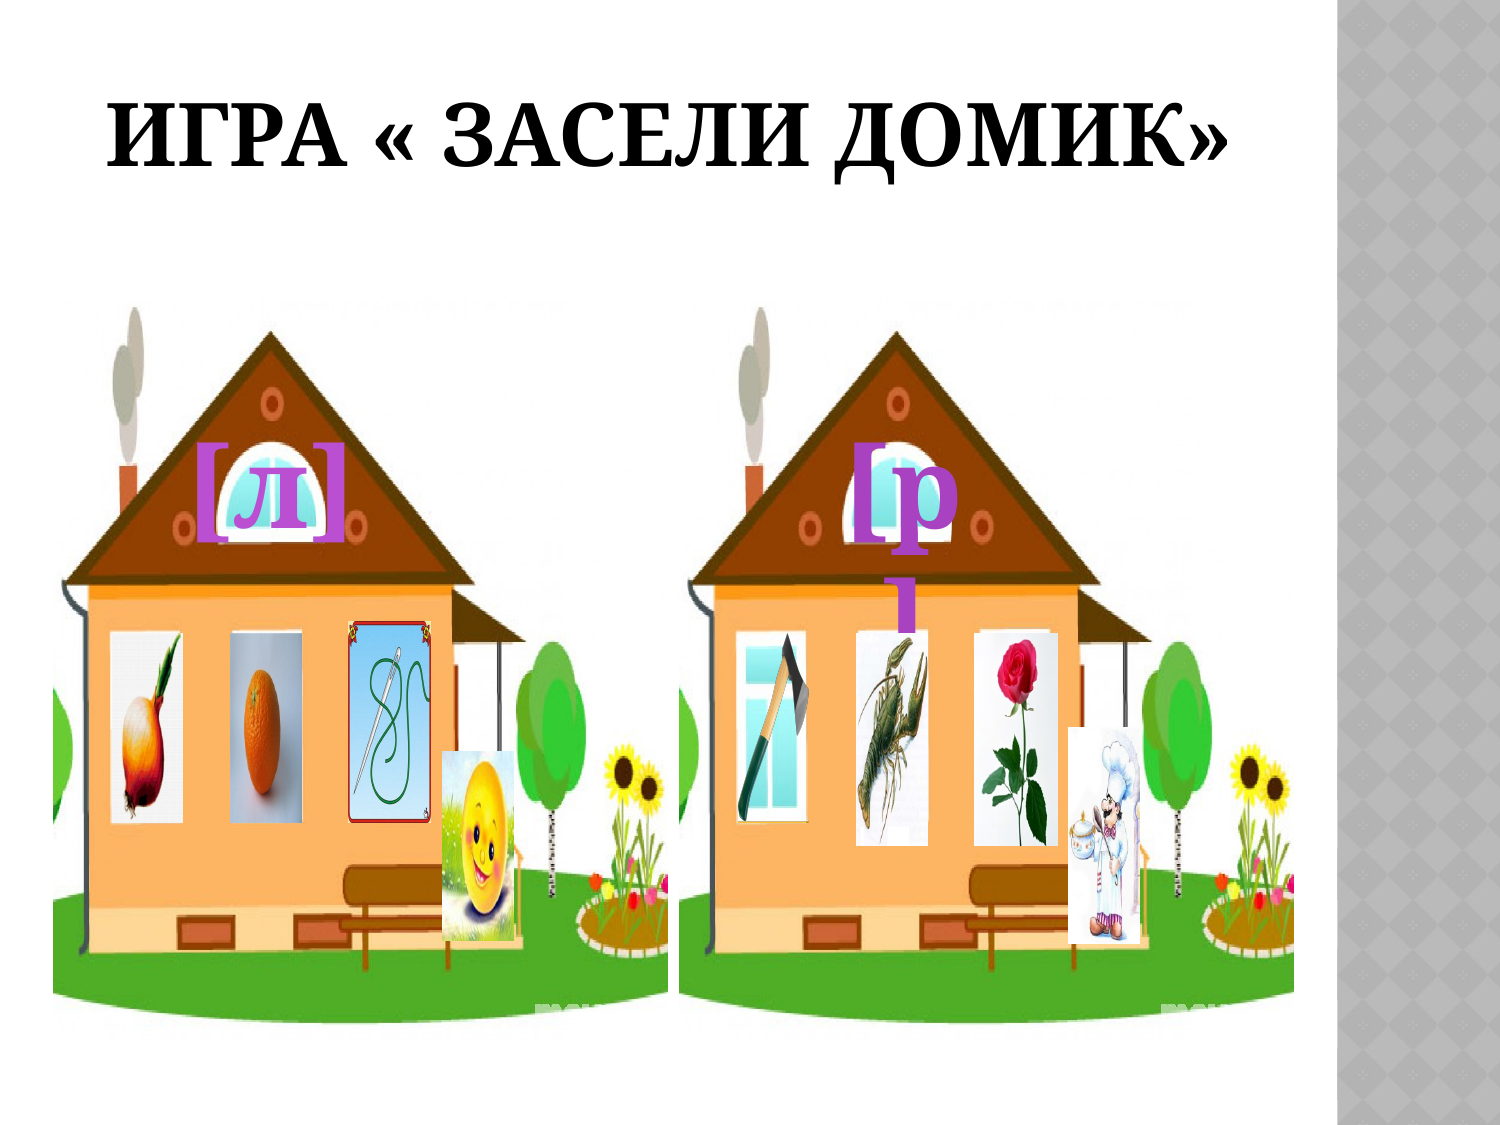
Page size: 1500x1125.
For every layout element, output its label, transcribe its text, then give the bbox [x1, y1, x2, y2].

picture [347, 621, 432, 823]
picture [229, 632, 302, 823]
picture [678, 290, 1294, 1042]
picture [442, 750, 515, 941]
title Игра « Засели домик» [75, 52, 1263, 185]
picture [111, 632, 184, 823]
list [52, 290, 668, 1042]
